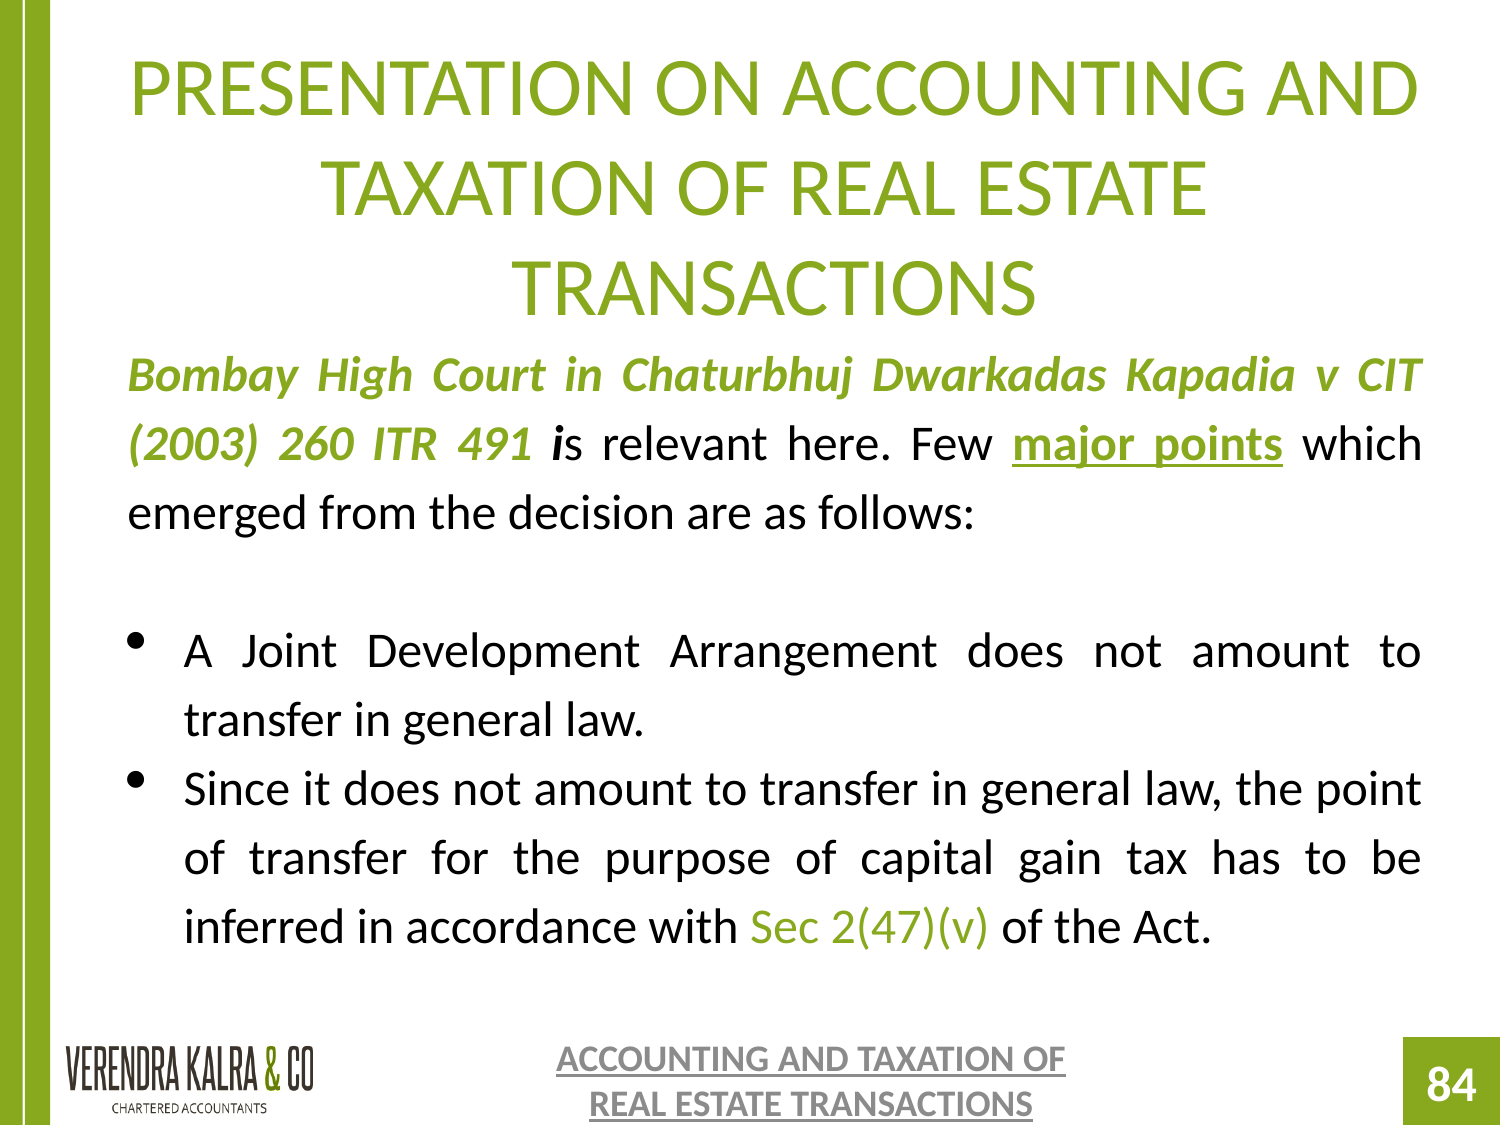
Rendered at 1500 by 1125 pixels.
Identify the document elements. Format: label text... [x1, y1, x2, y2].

text_box [24, 0, 51, 1125]
footer ACCOUNTING AND TAXATION OF REAL ESTATE TRANSACTIONS [533, 1036, 1090, 1122]
text_box PRESENTATION ON ACCOUNTING AND TAXATION OF REAL ESTATE TRANSACTIONS [62, 24, 1488, 340]
picture [62, 1037, 313, 1125]
text_box Bombay High Court in Chaturbhuj Dwarkadas Kapadia v CIT (2003) 260 ITR 491 is relevant here. Few major points which emerged from the decision are as follows: A Joint Development Arrangement does not amount to transfer in general law. Since it does not amount to transfer in general law, the point of transfer for the purpose of capital gain tax has to be inferred in accordance with Sec 2(47)(v) of the Act. [112, 324, 1438, 961]
slide_number 84 [1403, 1037, 1500, 1125]
text_box [0, 0, 23, 1125]
